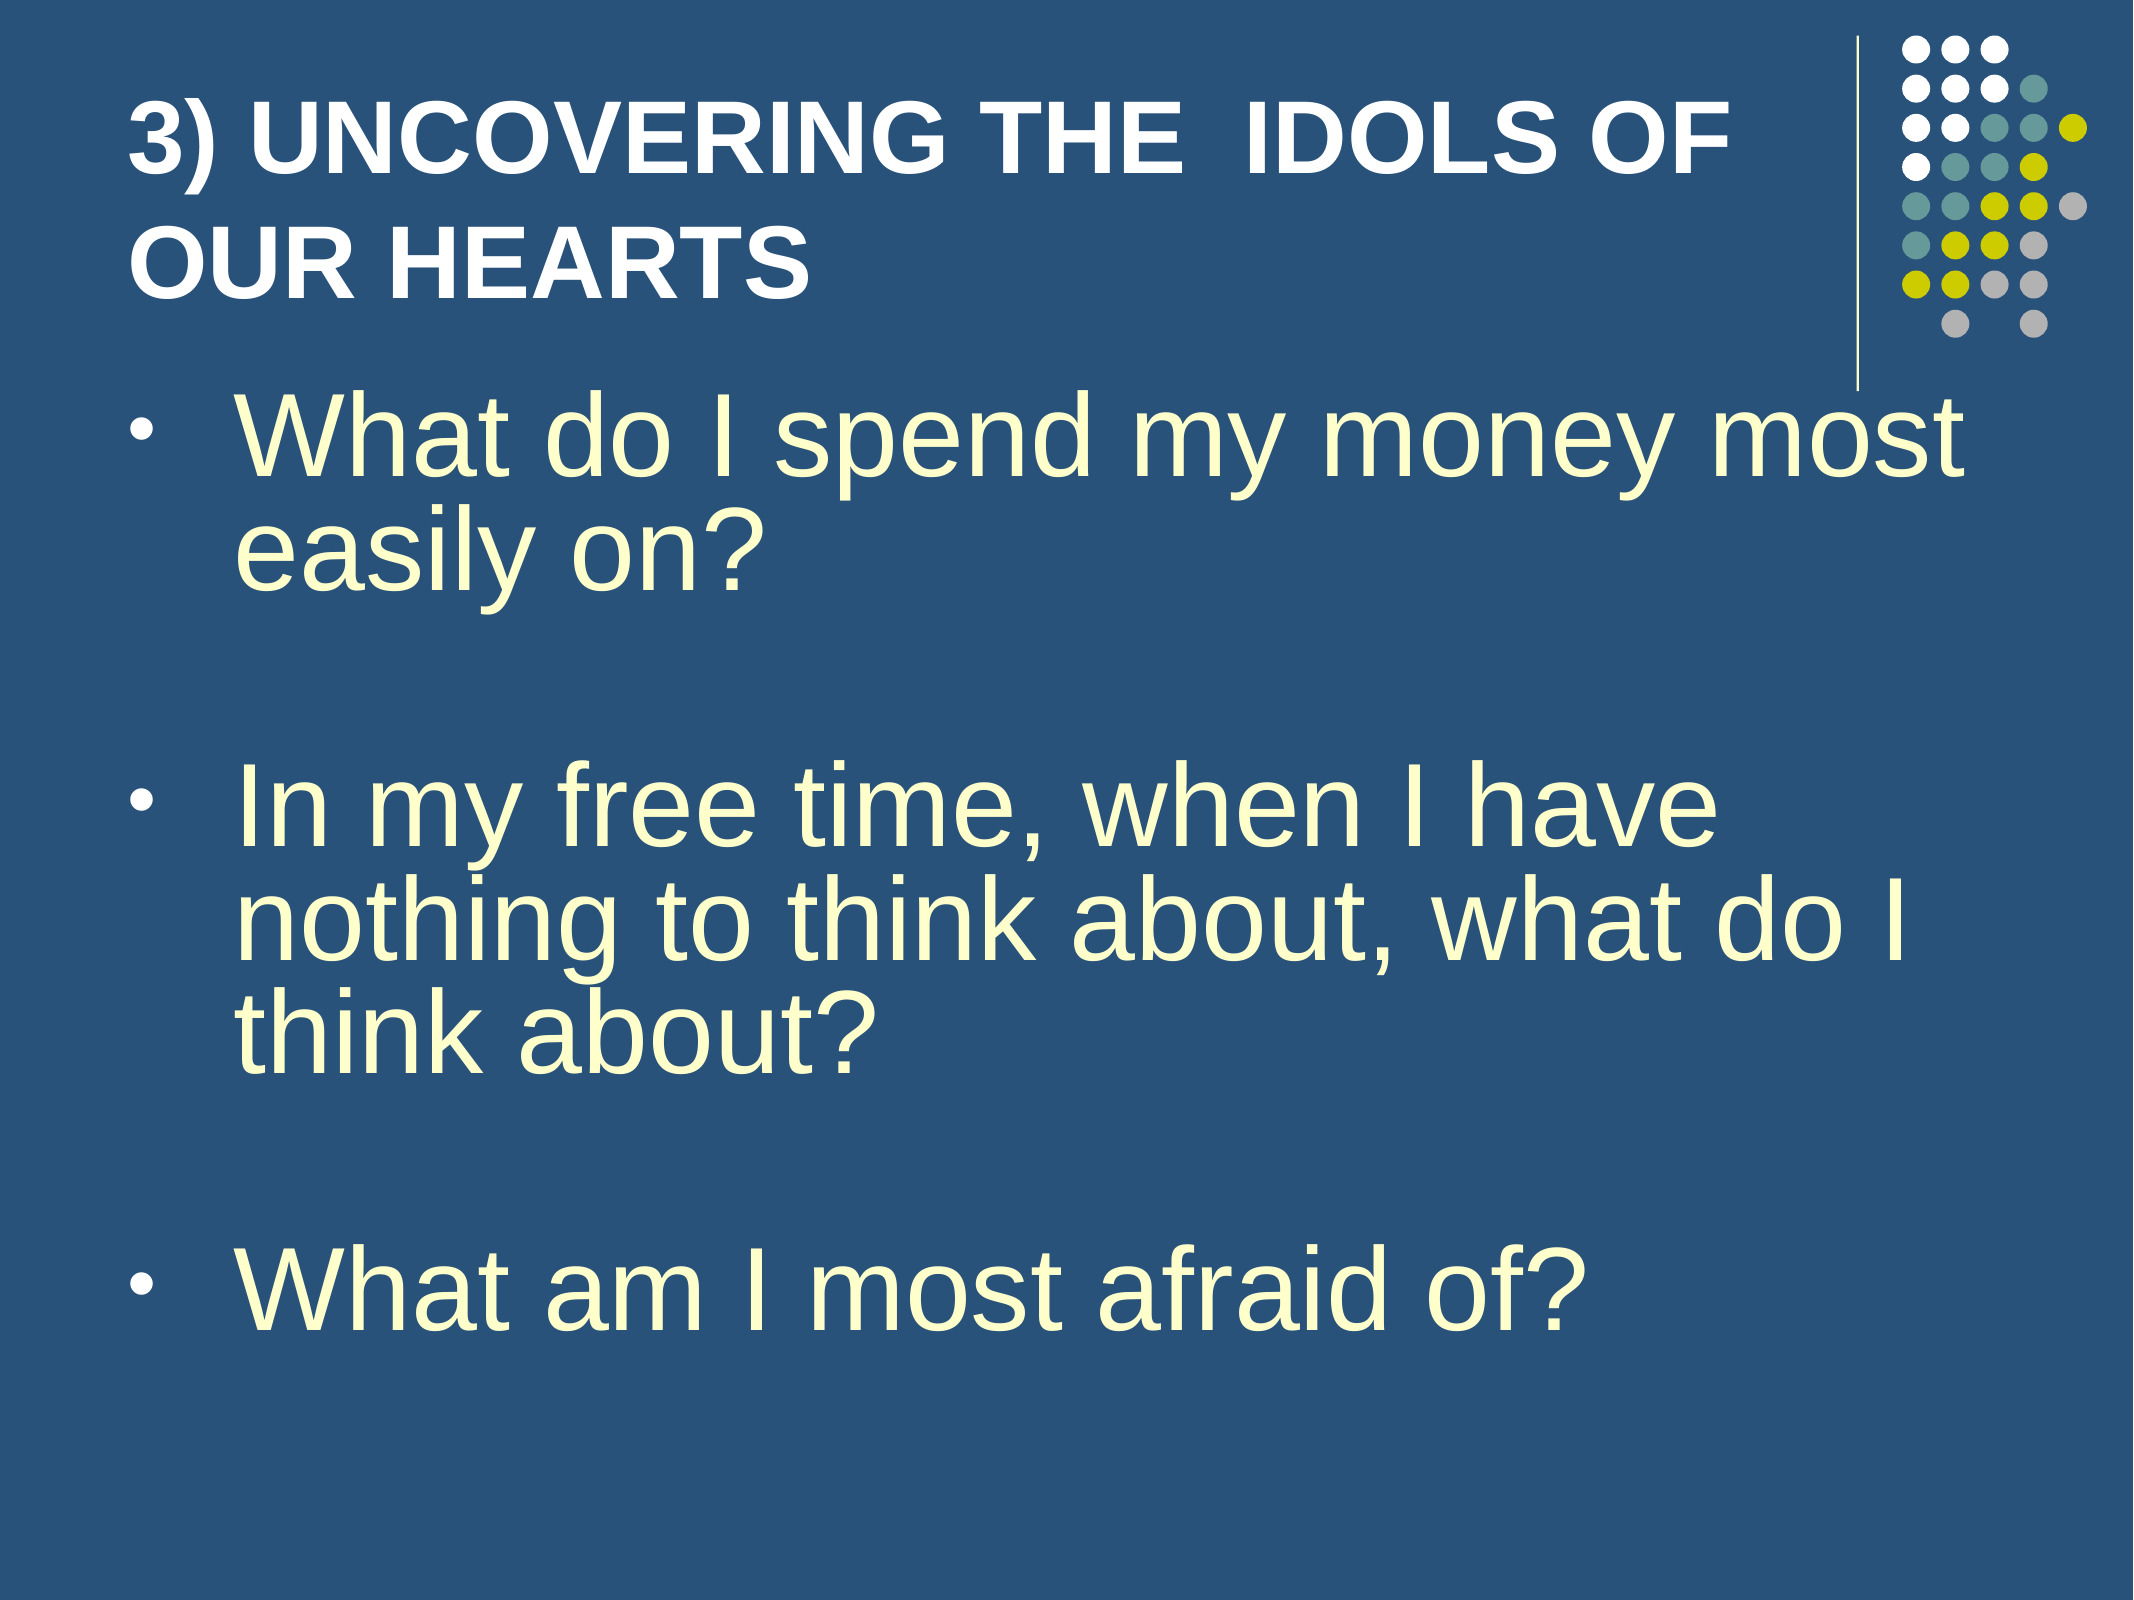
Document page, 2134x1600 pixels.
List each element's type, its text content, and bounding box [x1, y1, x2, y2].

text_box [1901, 35, 2088, 338]
title 3) UNCOVERING THE IDOLS OF OUR HEARTS [106, 27, 1868, 332]
list What do I spend my money most easily on? In my free time, when I have nothing to think about, what do I think about? What am I most afraid of? [106, 372, 2028, 1600]
